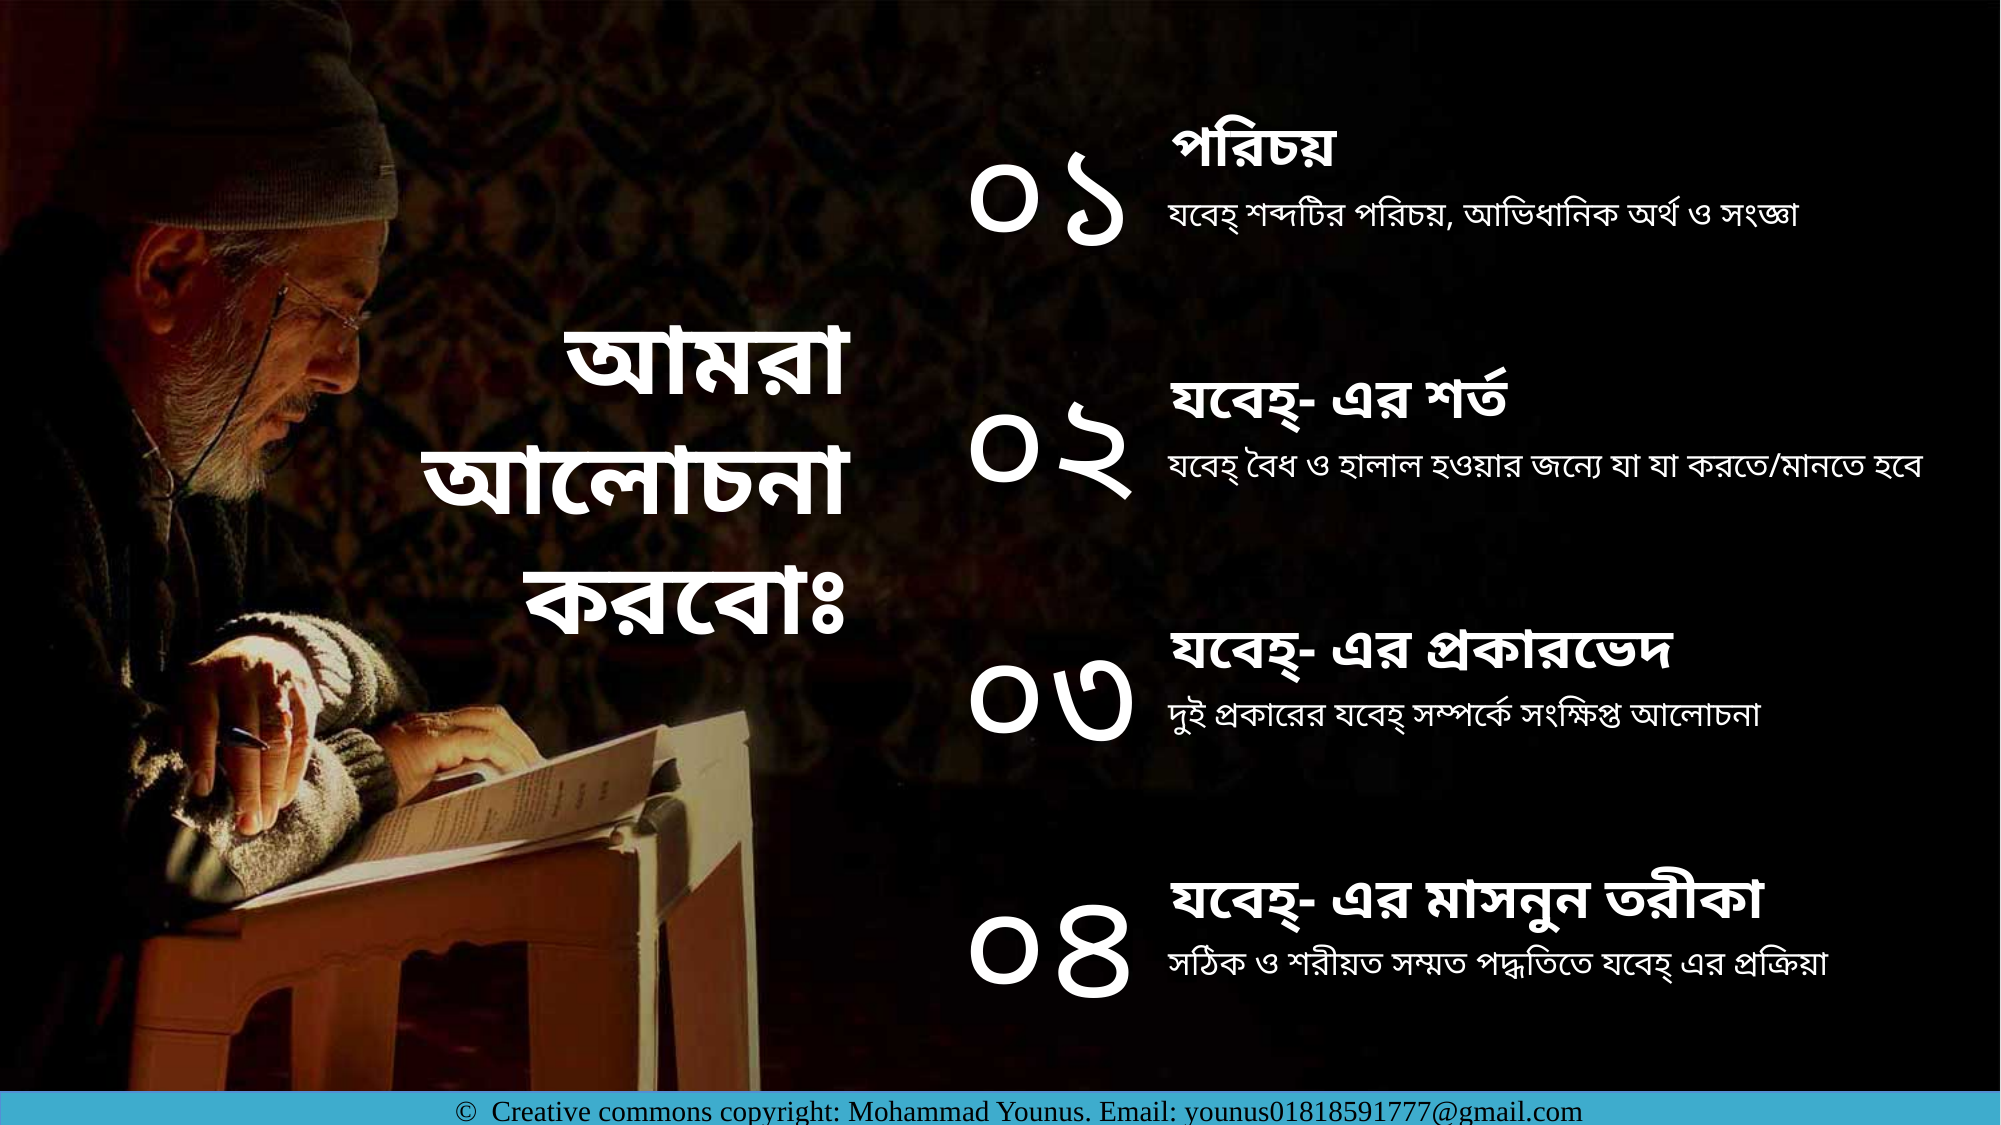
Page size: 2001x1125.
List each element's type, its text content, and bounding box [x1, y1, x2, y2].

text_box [1153, 102, 1940, 242]
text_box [1153, 354, 1940, 493]
text_box ০৪ [923, 841, 1175, 1036]
text_box আমরা আলোচনা করবোঃ [262, 287, 865, 662]
text_box © Creative commons copyright: Mohammad Younus. Email: younus01818591777@gmail.com [0, 1091, 2000, 1125]
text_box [1153, 854, 1940, 991]
picture [0, 0, 2001, 1125]
text_box ০১ [923, 89, 1175, 284]
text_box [1153, 605, 1940, 742]
text_box ০৩ [923, 590, 1175, 786]
text_box ০২ [923, 338, 1175, 534]
